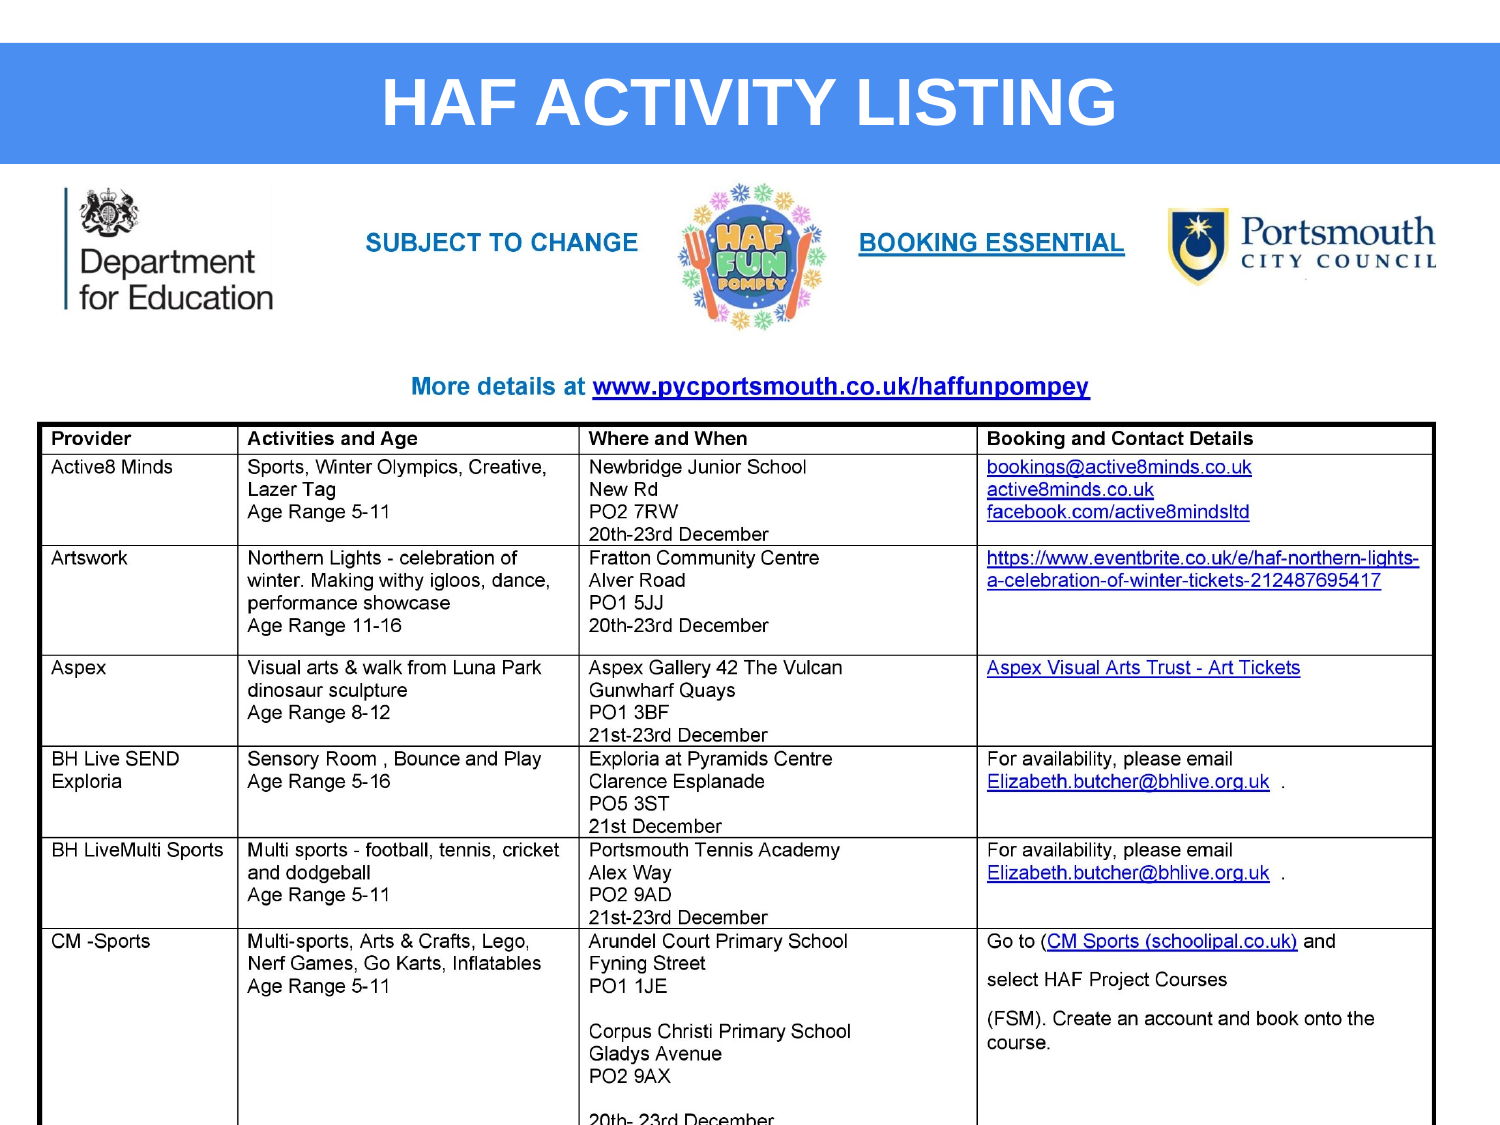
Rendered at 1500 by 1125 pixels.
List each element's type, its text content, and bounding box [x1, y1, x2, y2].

picture [0, 164, 1500, 1125]
text_box HAF ACTIVITY LISTING [0, 42, 1500, 164]
